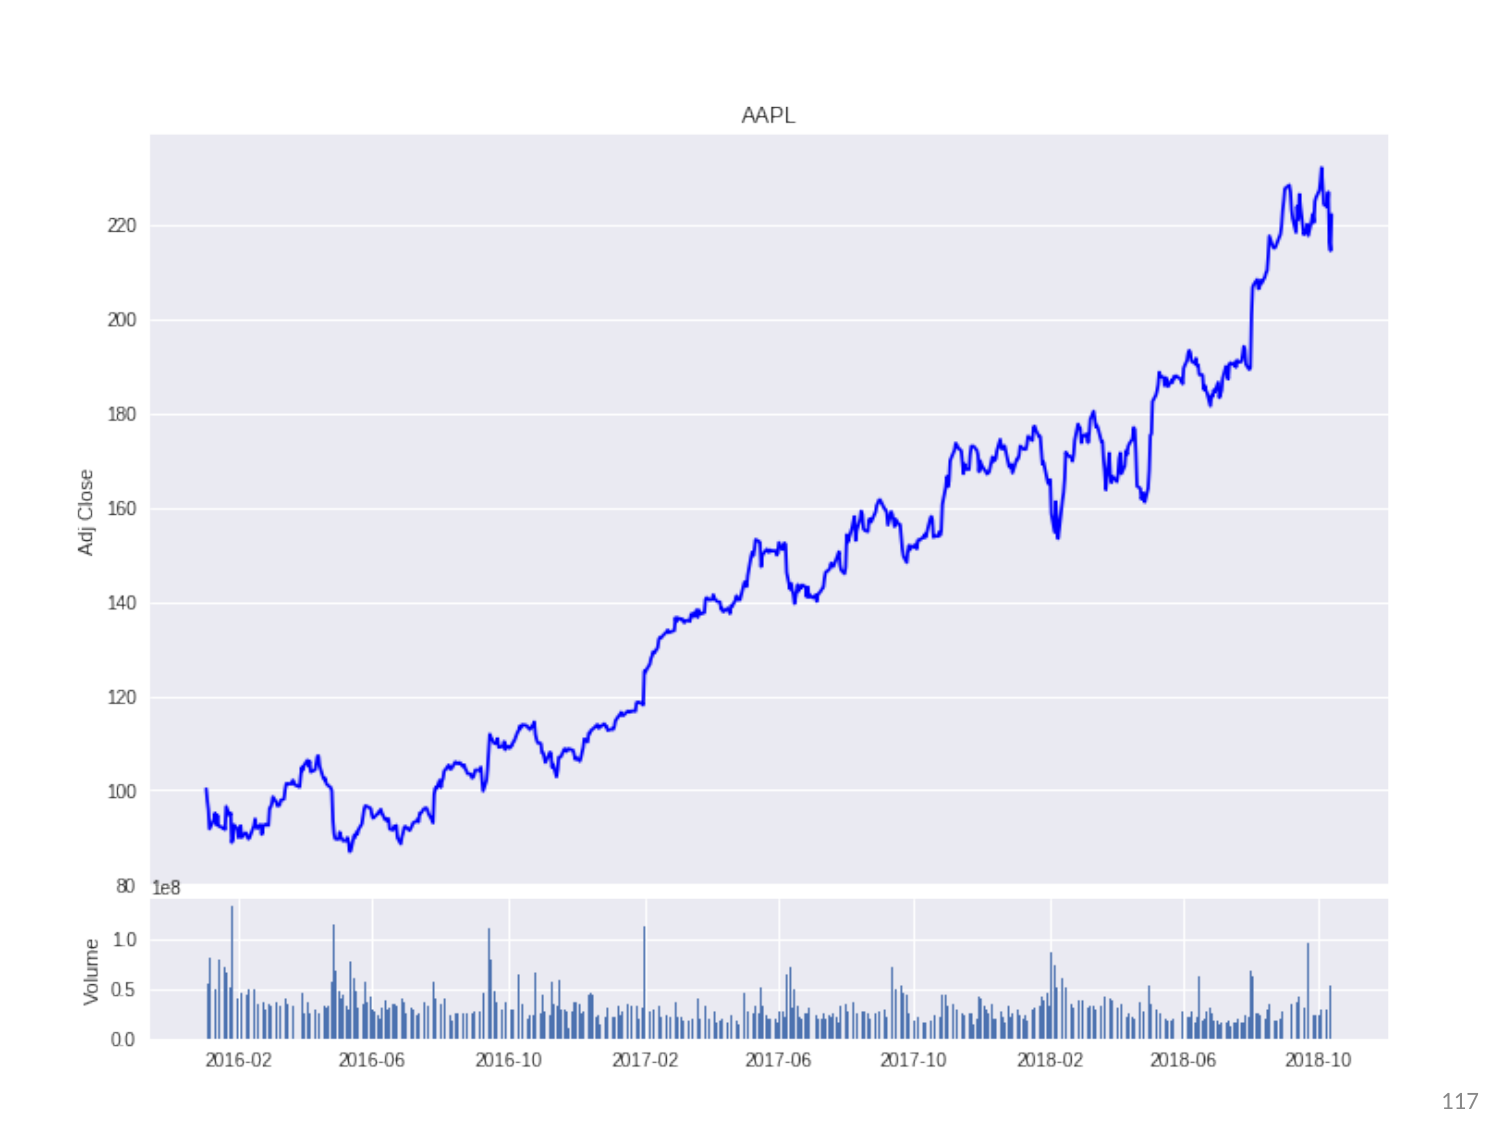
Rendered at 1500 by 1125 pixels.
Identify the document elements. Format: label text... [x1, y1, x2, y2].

picture [66, 94, 1400, 1084]
slide_number 117 [1144, 1069, 1495, 1125]
